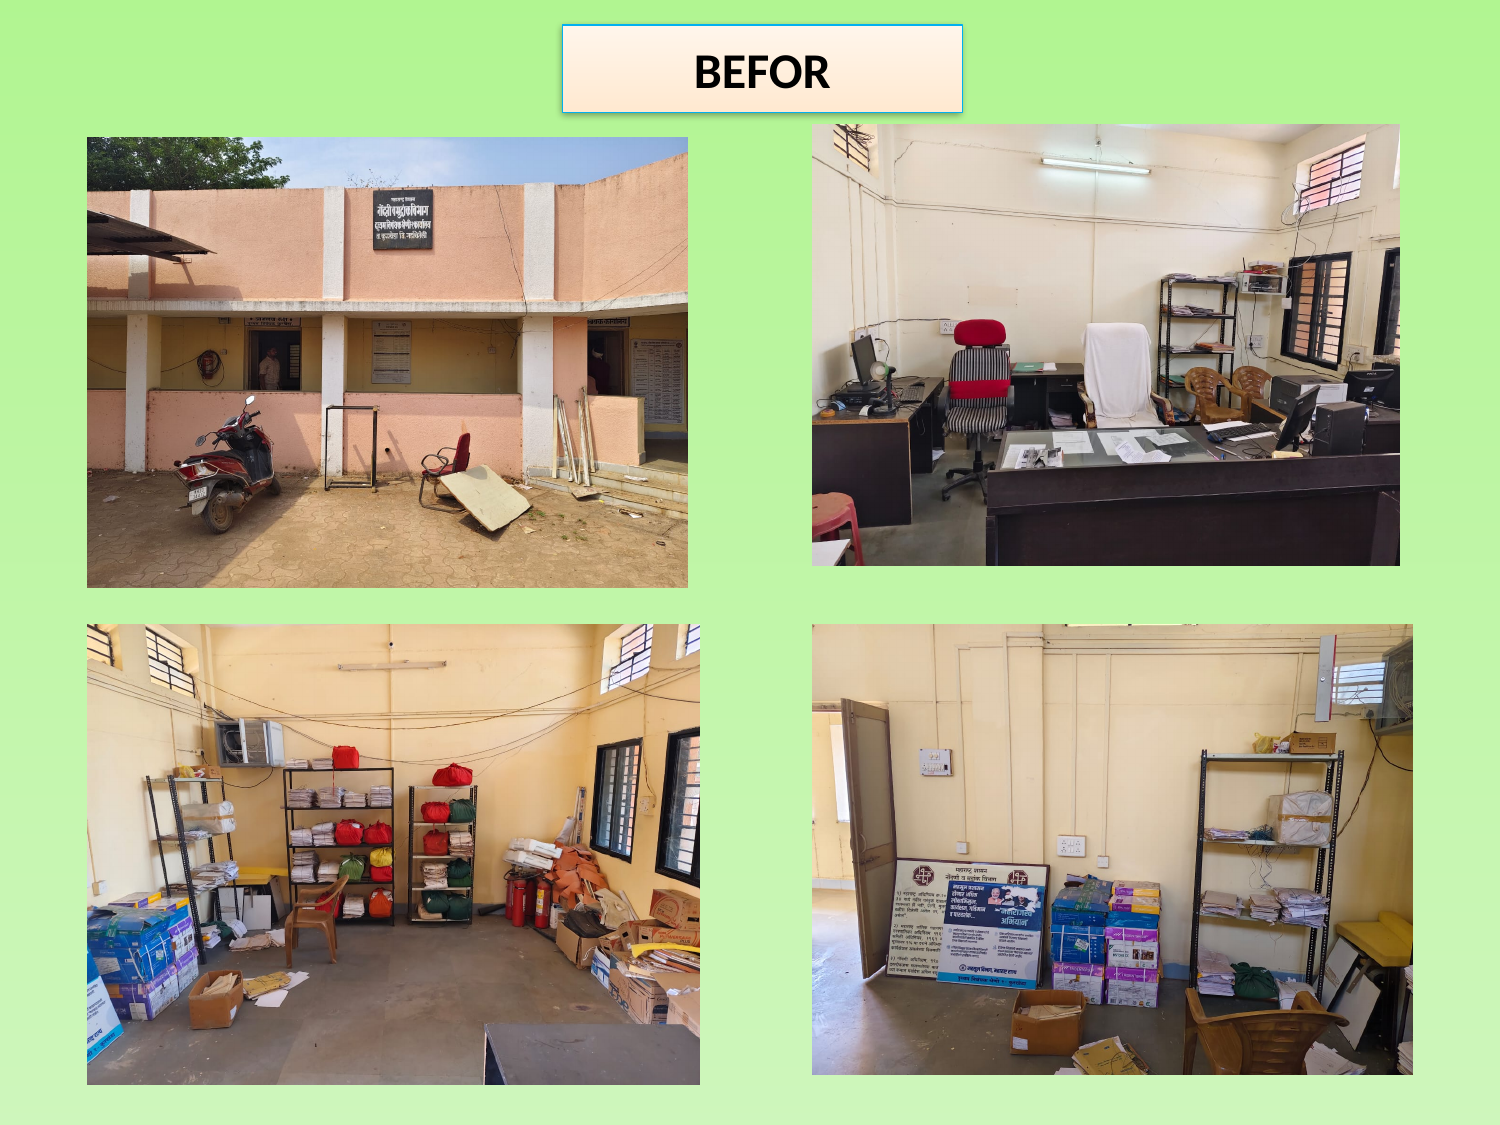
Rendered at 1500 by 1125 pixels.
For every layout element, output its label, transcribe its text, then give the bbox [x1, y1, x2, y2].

picture [87, 624, 701, 1085]
picture [812, 624, 1413, 1076]
text_box BEFOR [562, 24, 963, 113]
picture [87, 137, 688, 588]
picture [812, 124, 1401, 566]
